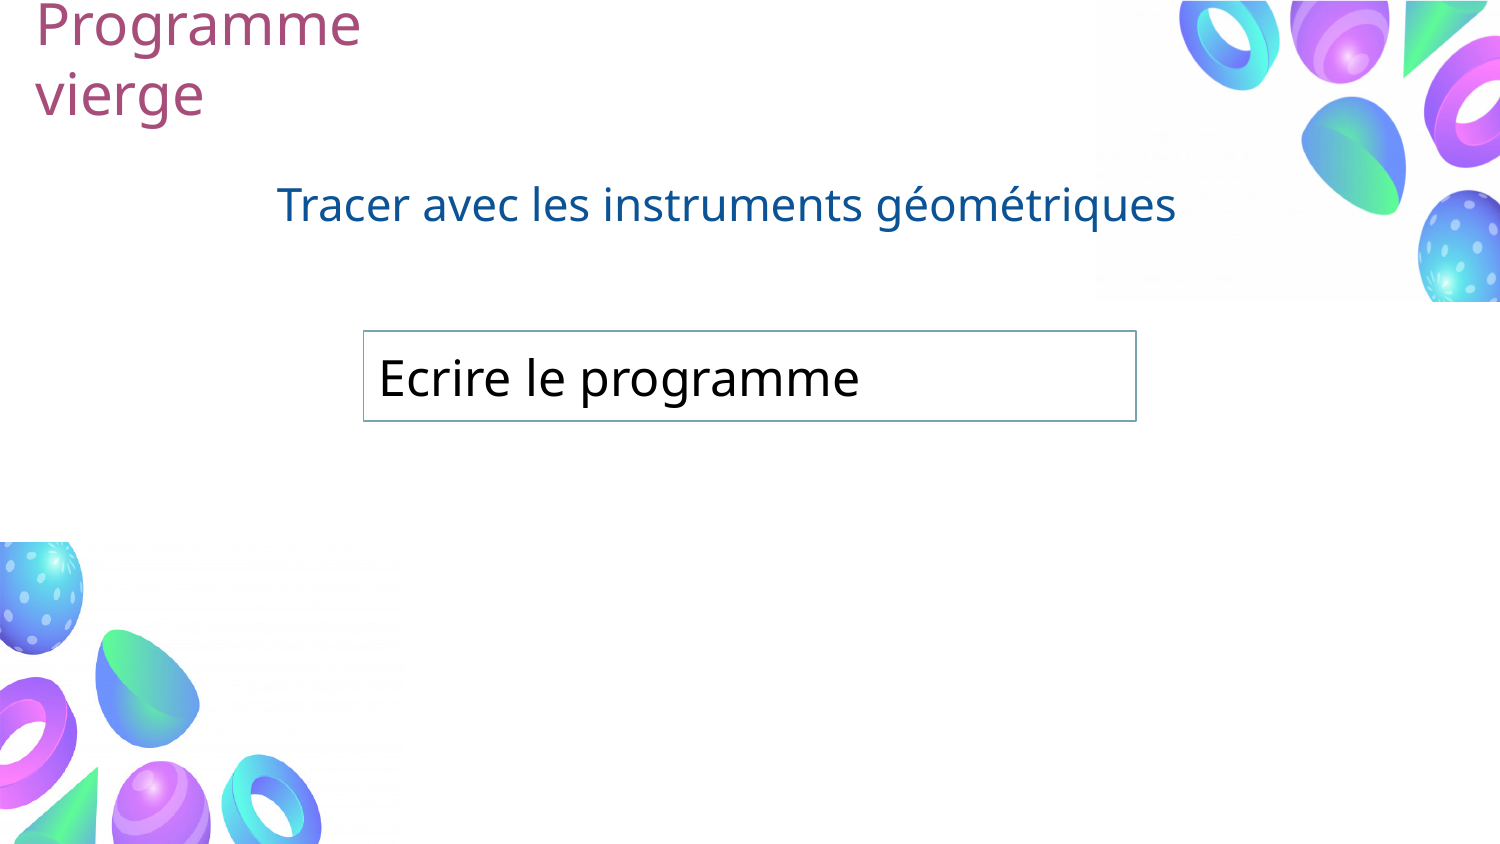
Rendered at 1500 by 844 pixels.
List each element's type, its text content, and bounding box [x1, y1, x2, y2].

text_box Tracer avec les instruments géométriques [132, 160, 1090, 246]
picture [0, 541, 405, 844]
picture [1095, 0, 1500, 302]
text_box Programme vierge [20, 0, 469, 143]
text_box Ecrire le programme [363, 330, 1137, 421]
